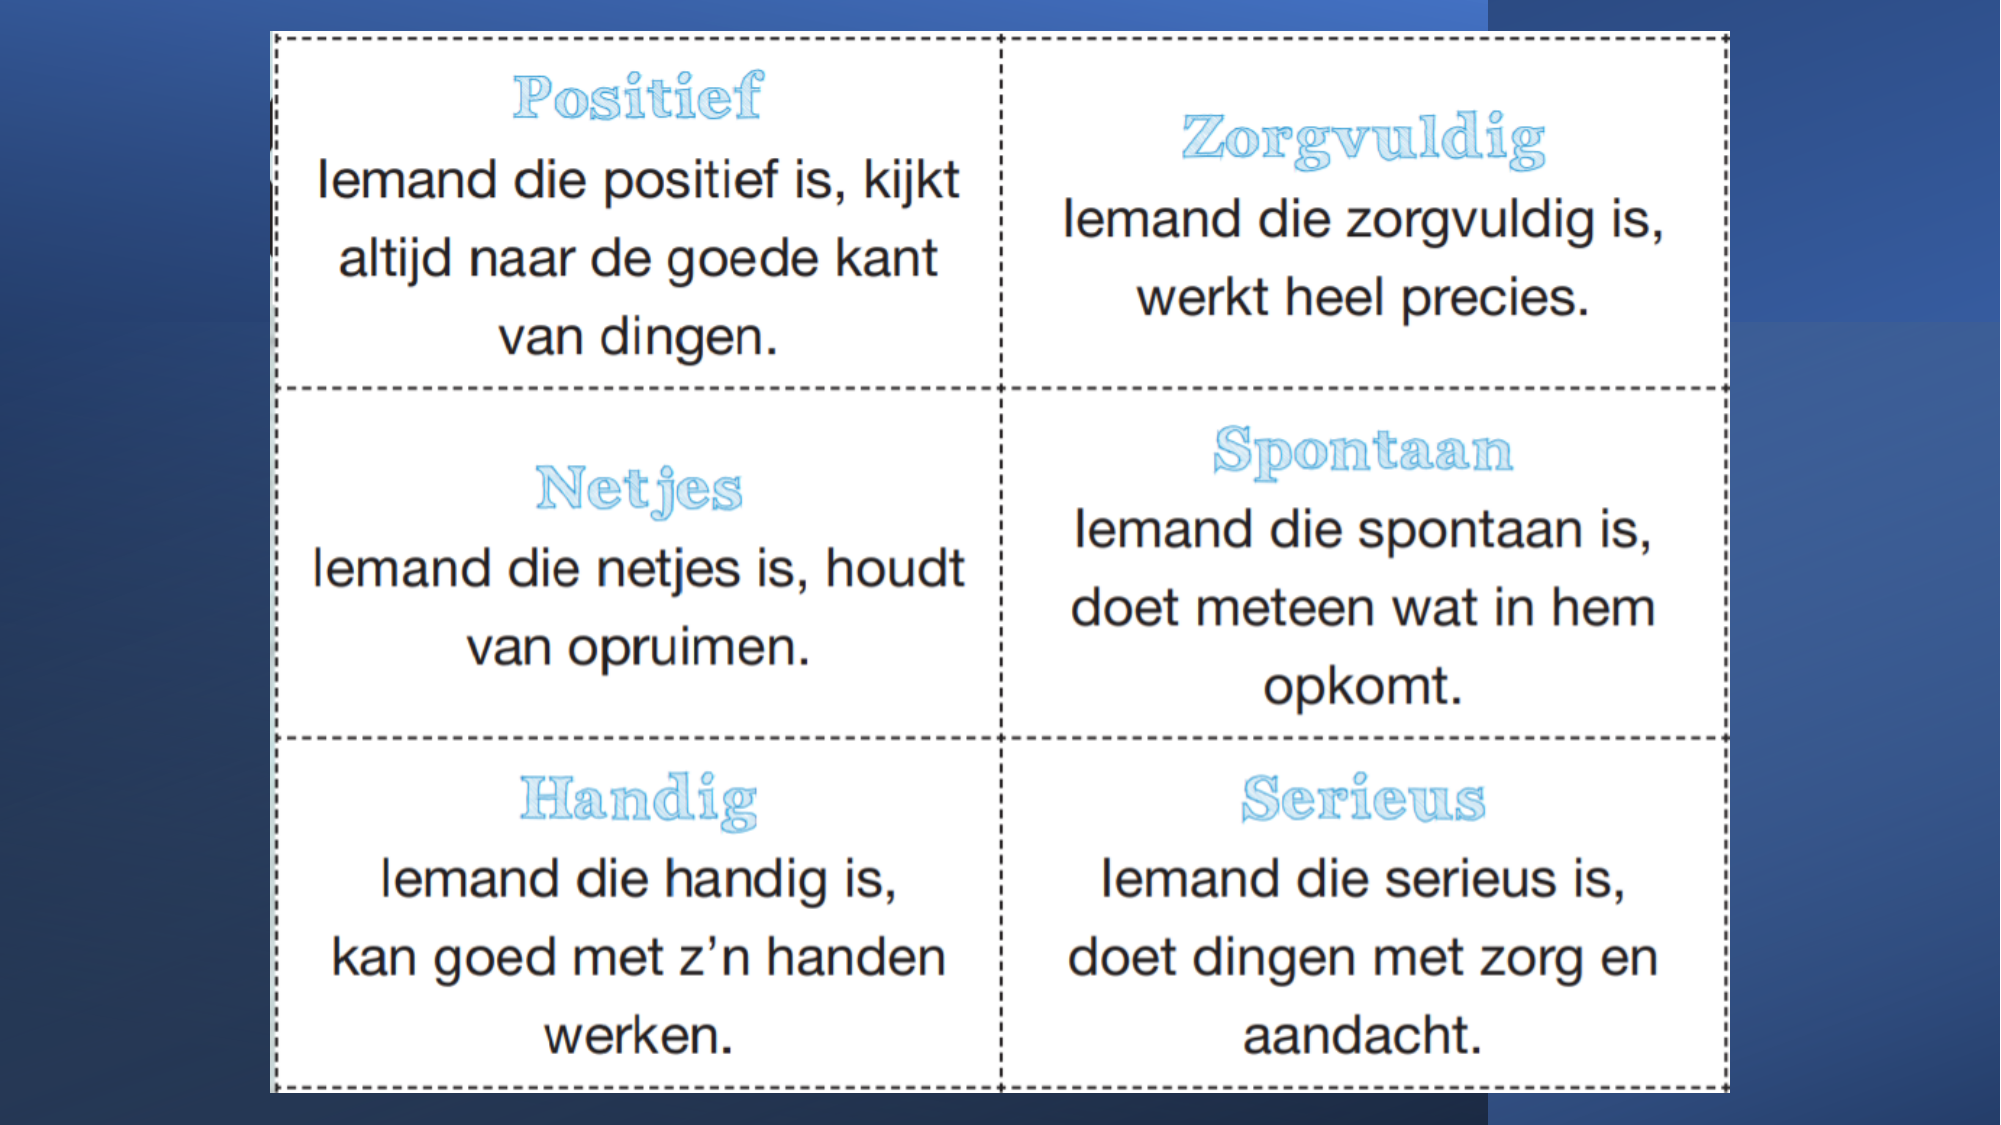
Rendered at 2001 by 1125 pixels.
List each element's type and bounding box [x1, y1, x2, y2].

text_box [0, 0, 1489, 321]
picture [270, 31, 1730, 1094]
text_box [0, 321, 2000, 1125]
text_box [1489, 0, 2000, 321]
